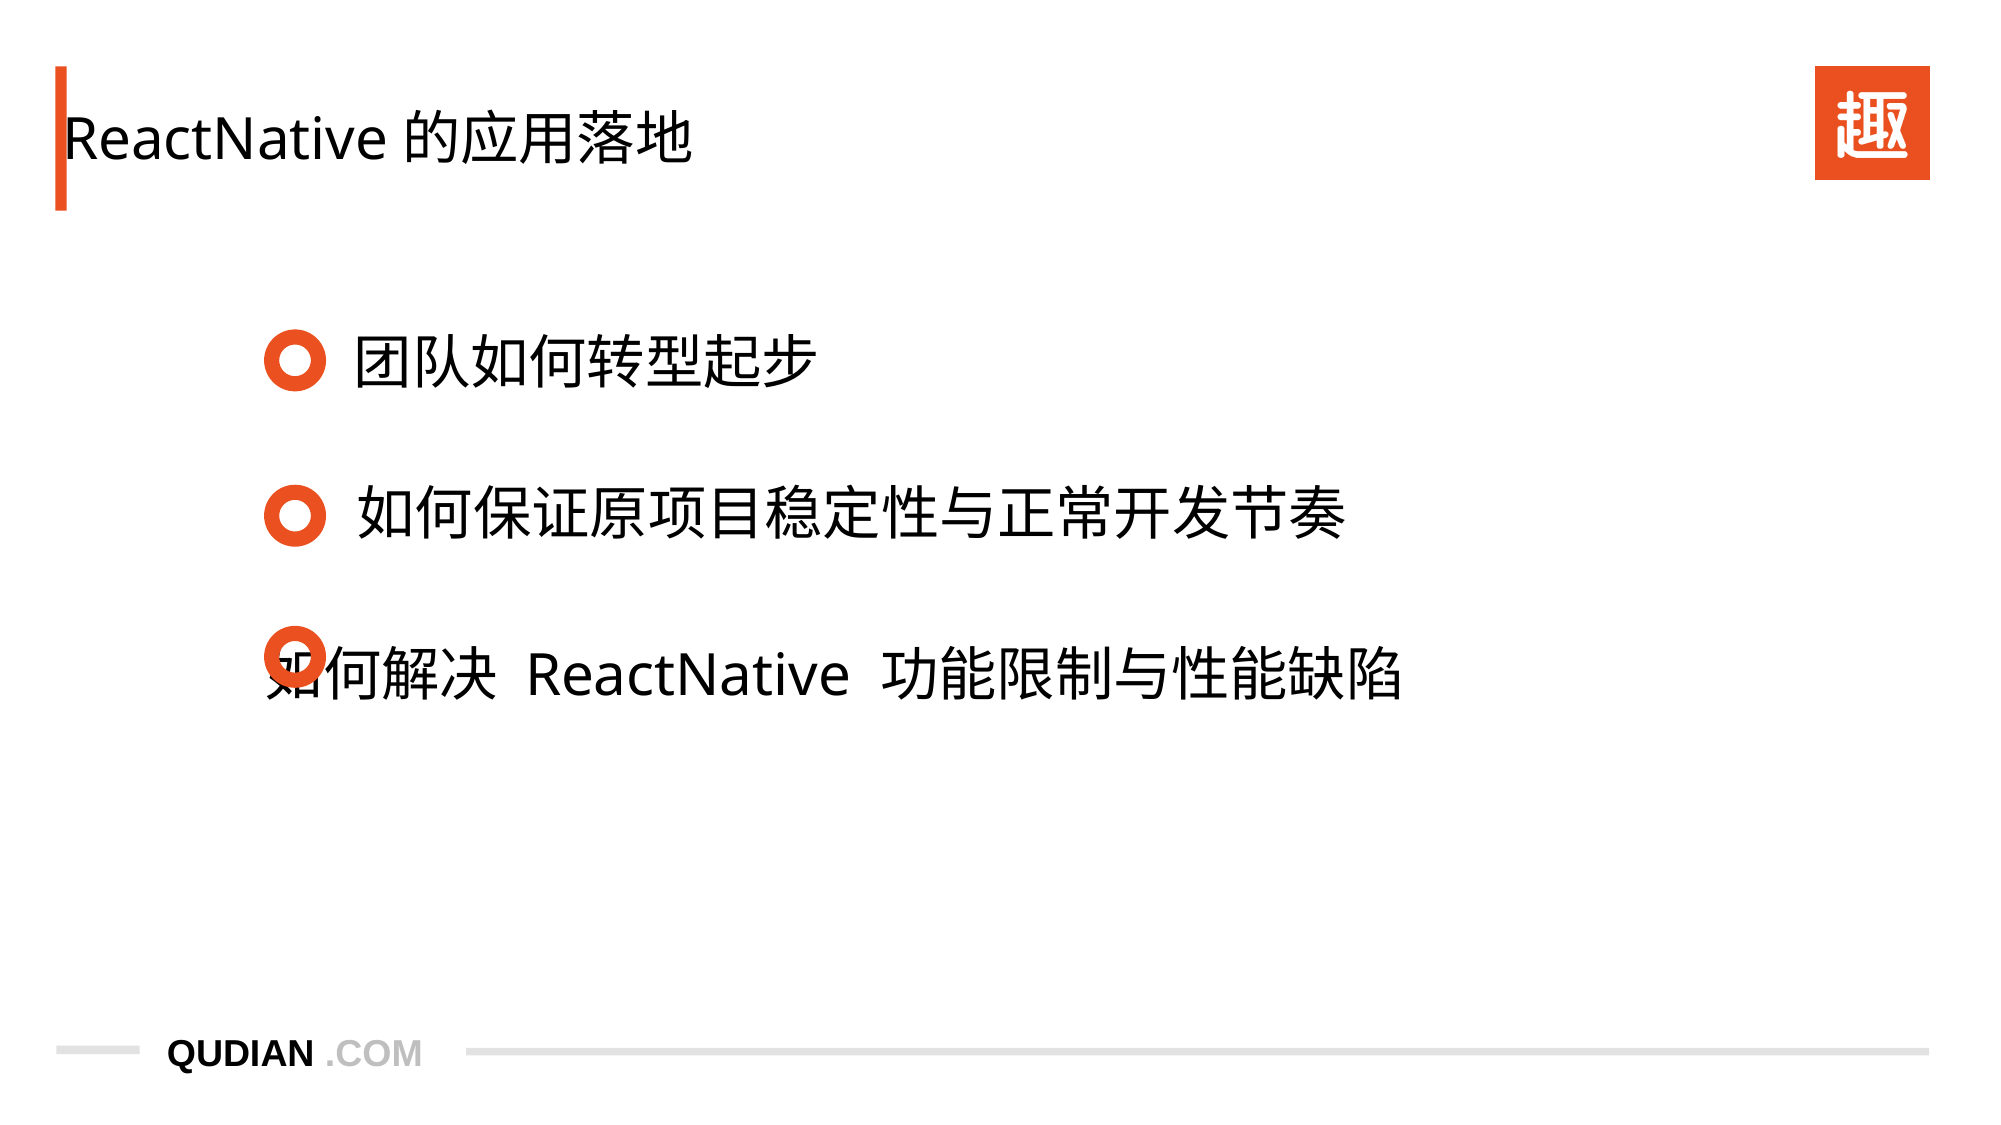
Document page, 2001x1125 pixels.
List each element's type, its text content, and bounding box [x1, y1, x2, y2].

text_box 团队如何转型起步 [346, 317, 828, 403]
text_box [466, 1047, 1930, 1056]
text_box ReactNative的应用落地 [54, 94, 701, 179]
text_box QUDIAN .COM [159, 1021, 431, 1082]
text_box [55, 66, 67, 94]
text_box 如何保证原项目稳定性与正常开发节奏 [349, 469, 1355, 554]
picture [1815, 66, 1930, 181]
text_box [56, 1045, 140, 1055]
text_box [264, 625, 327, 688]
text_box 如何解决 ReactNative 功能限制与性能缺陷 [257, 594, 1562, 715]
text_box [264, 484, 327, 547]
text_box [55, 179, 67, 211]
text_box [264, 329, 327, 392]
